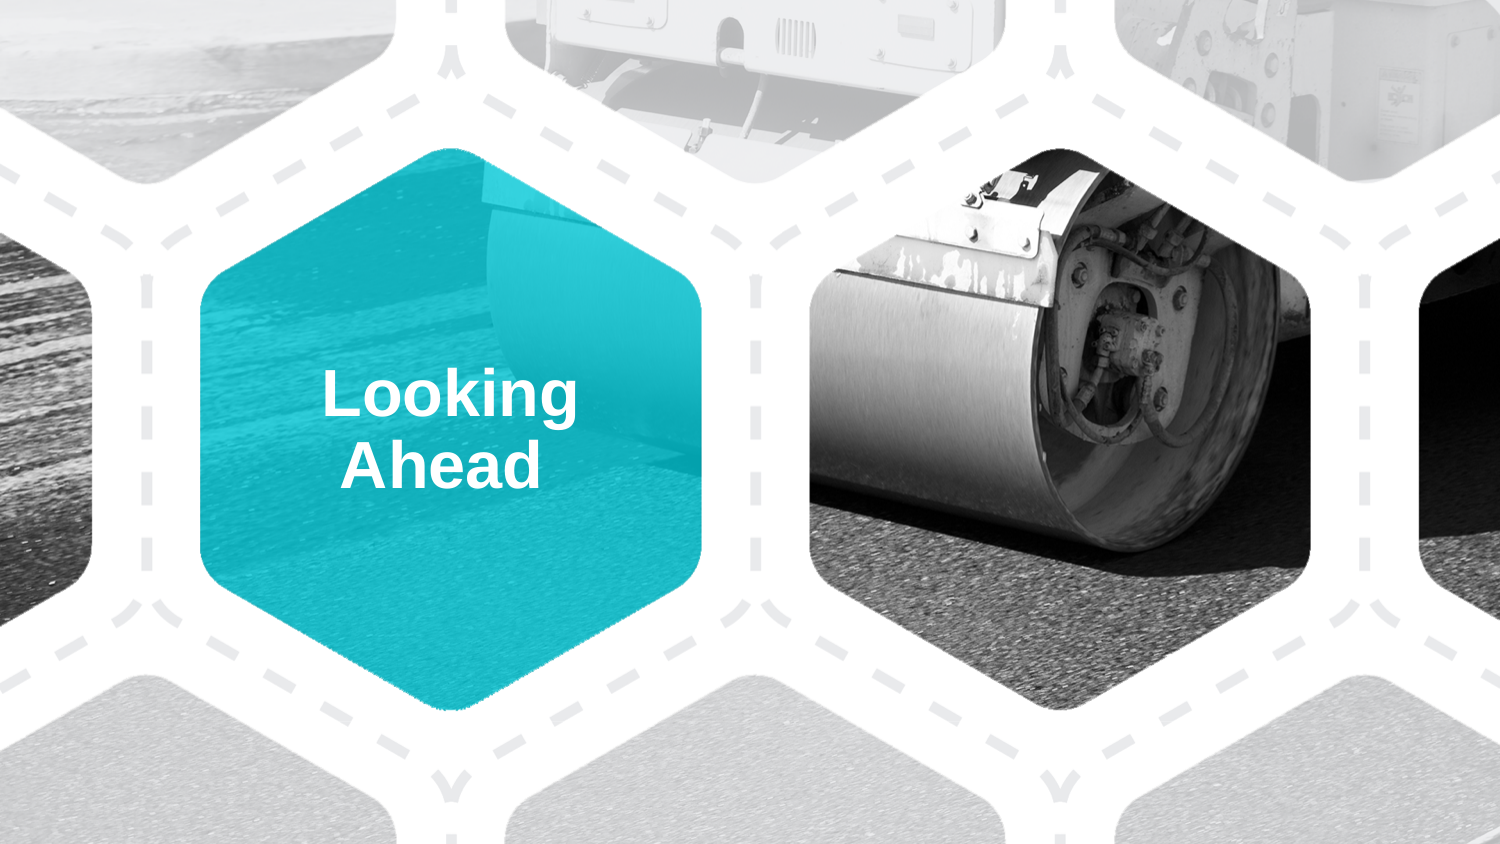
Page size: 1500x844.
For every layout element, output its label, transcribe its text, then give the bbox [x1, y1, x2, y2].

picture [0, 0, 1500, 844]
title Looking Ahead [202, 151, 700, 711]
